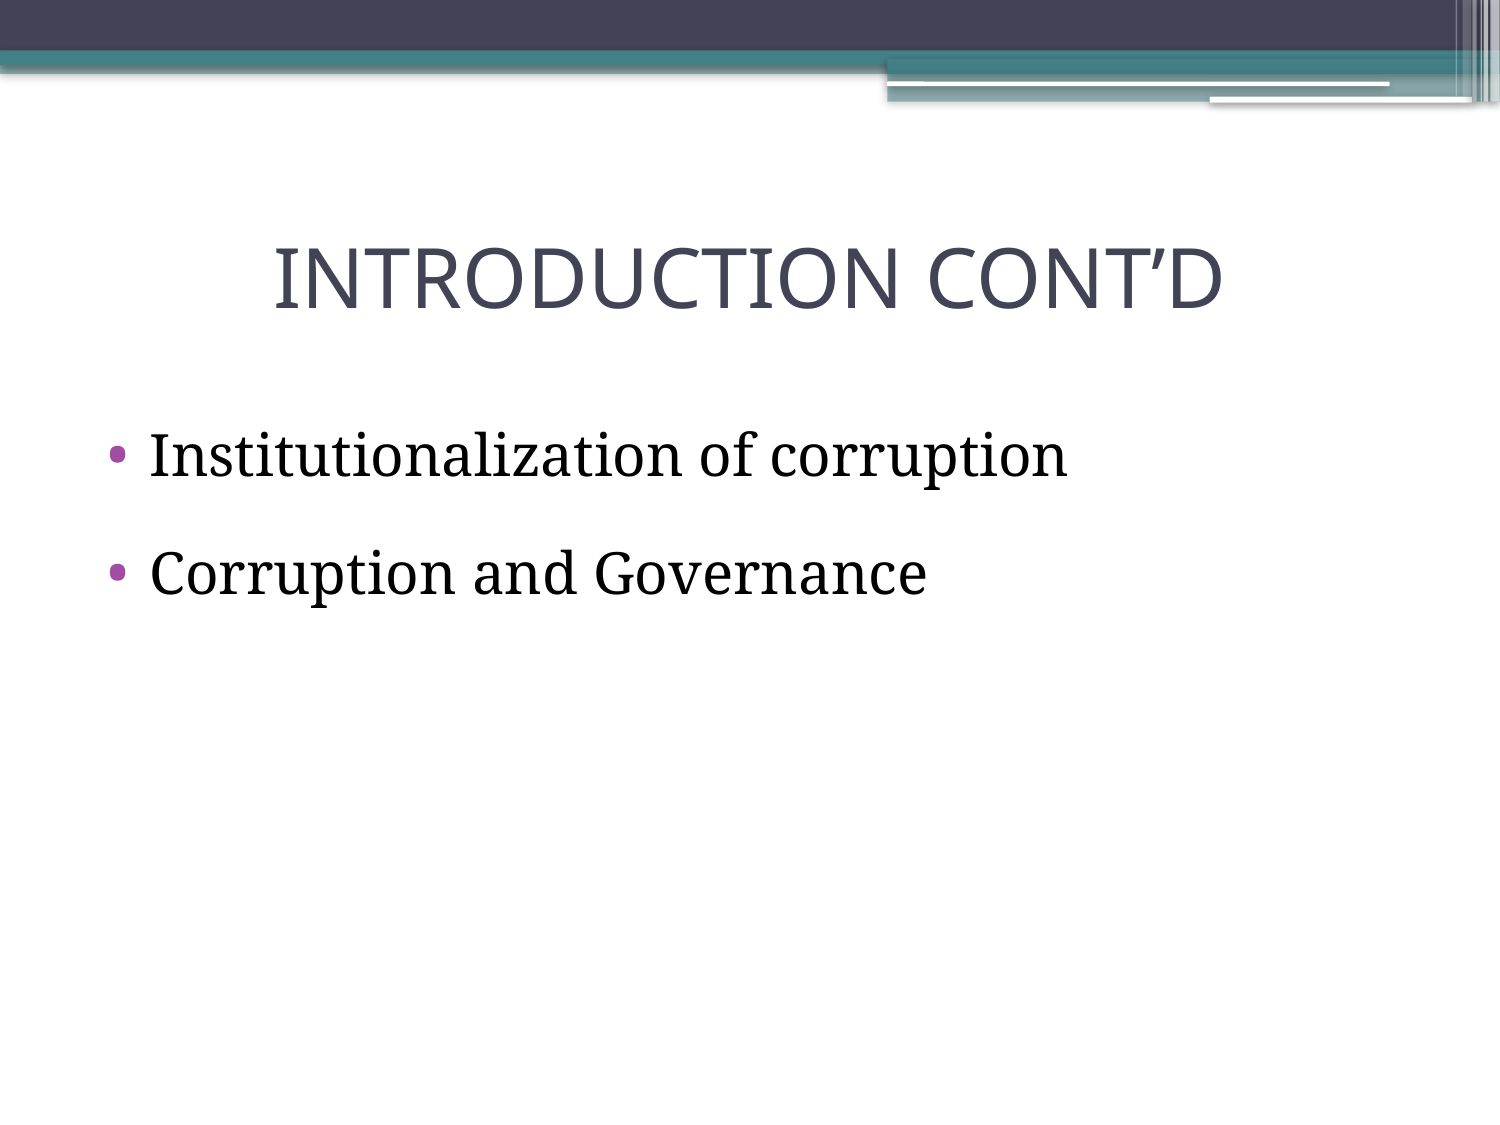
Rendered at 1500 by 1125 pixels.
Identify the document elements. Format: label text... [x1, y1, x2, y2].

title INTRODUCTION CONT’D [75, 187, 1425, 363]
list Institutionalization of corruption Corruption and Governance [75, 368, 1425, 1079]
